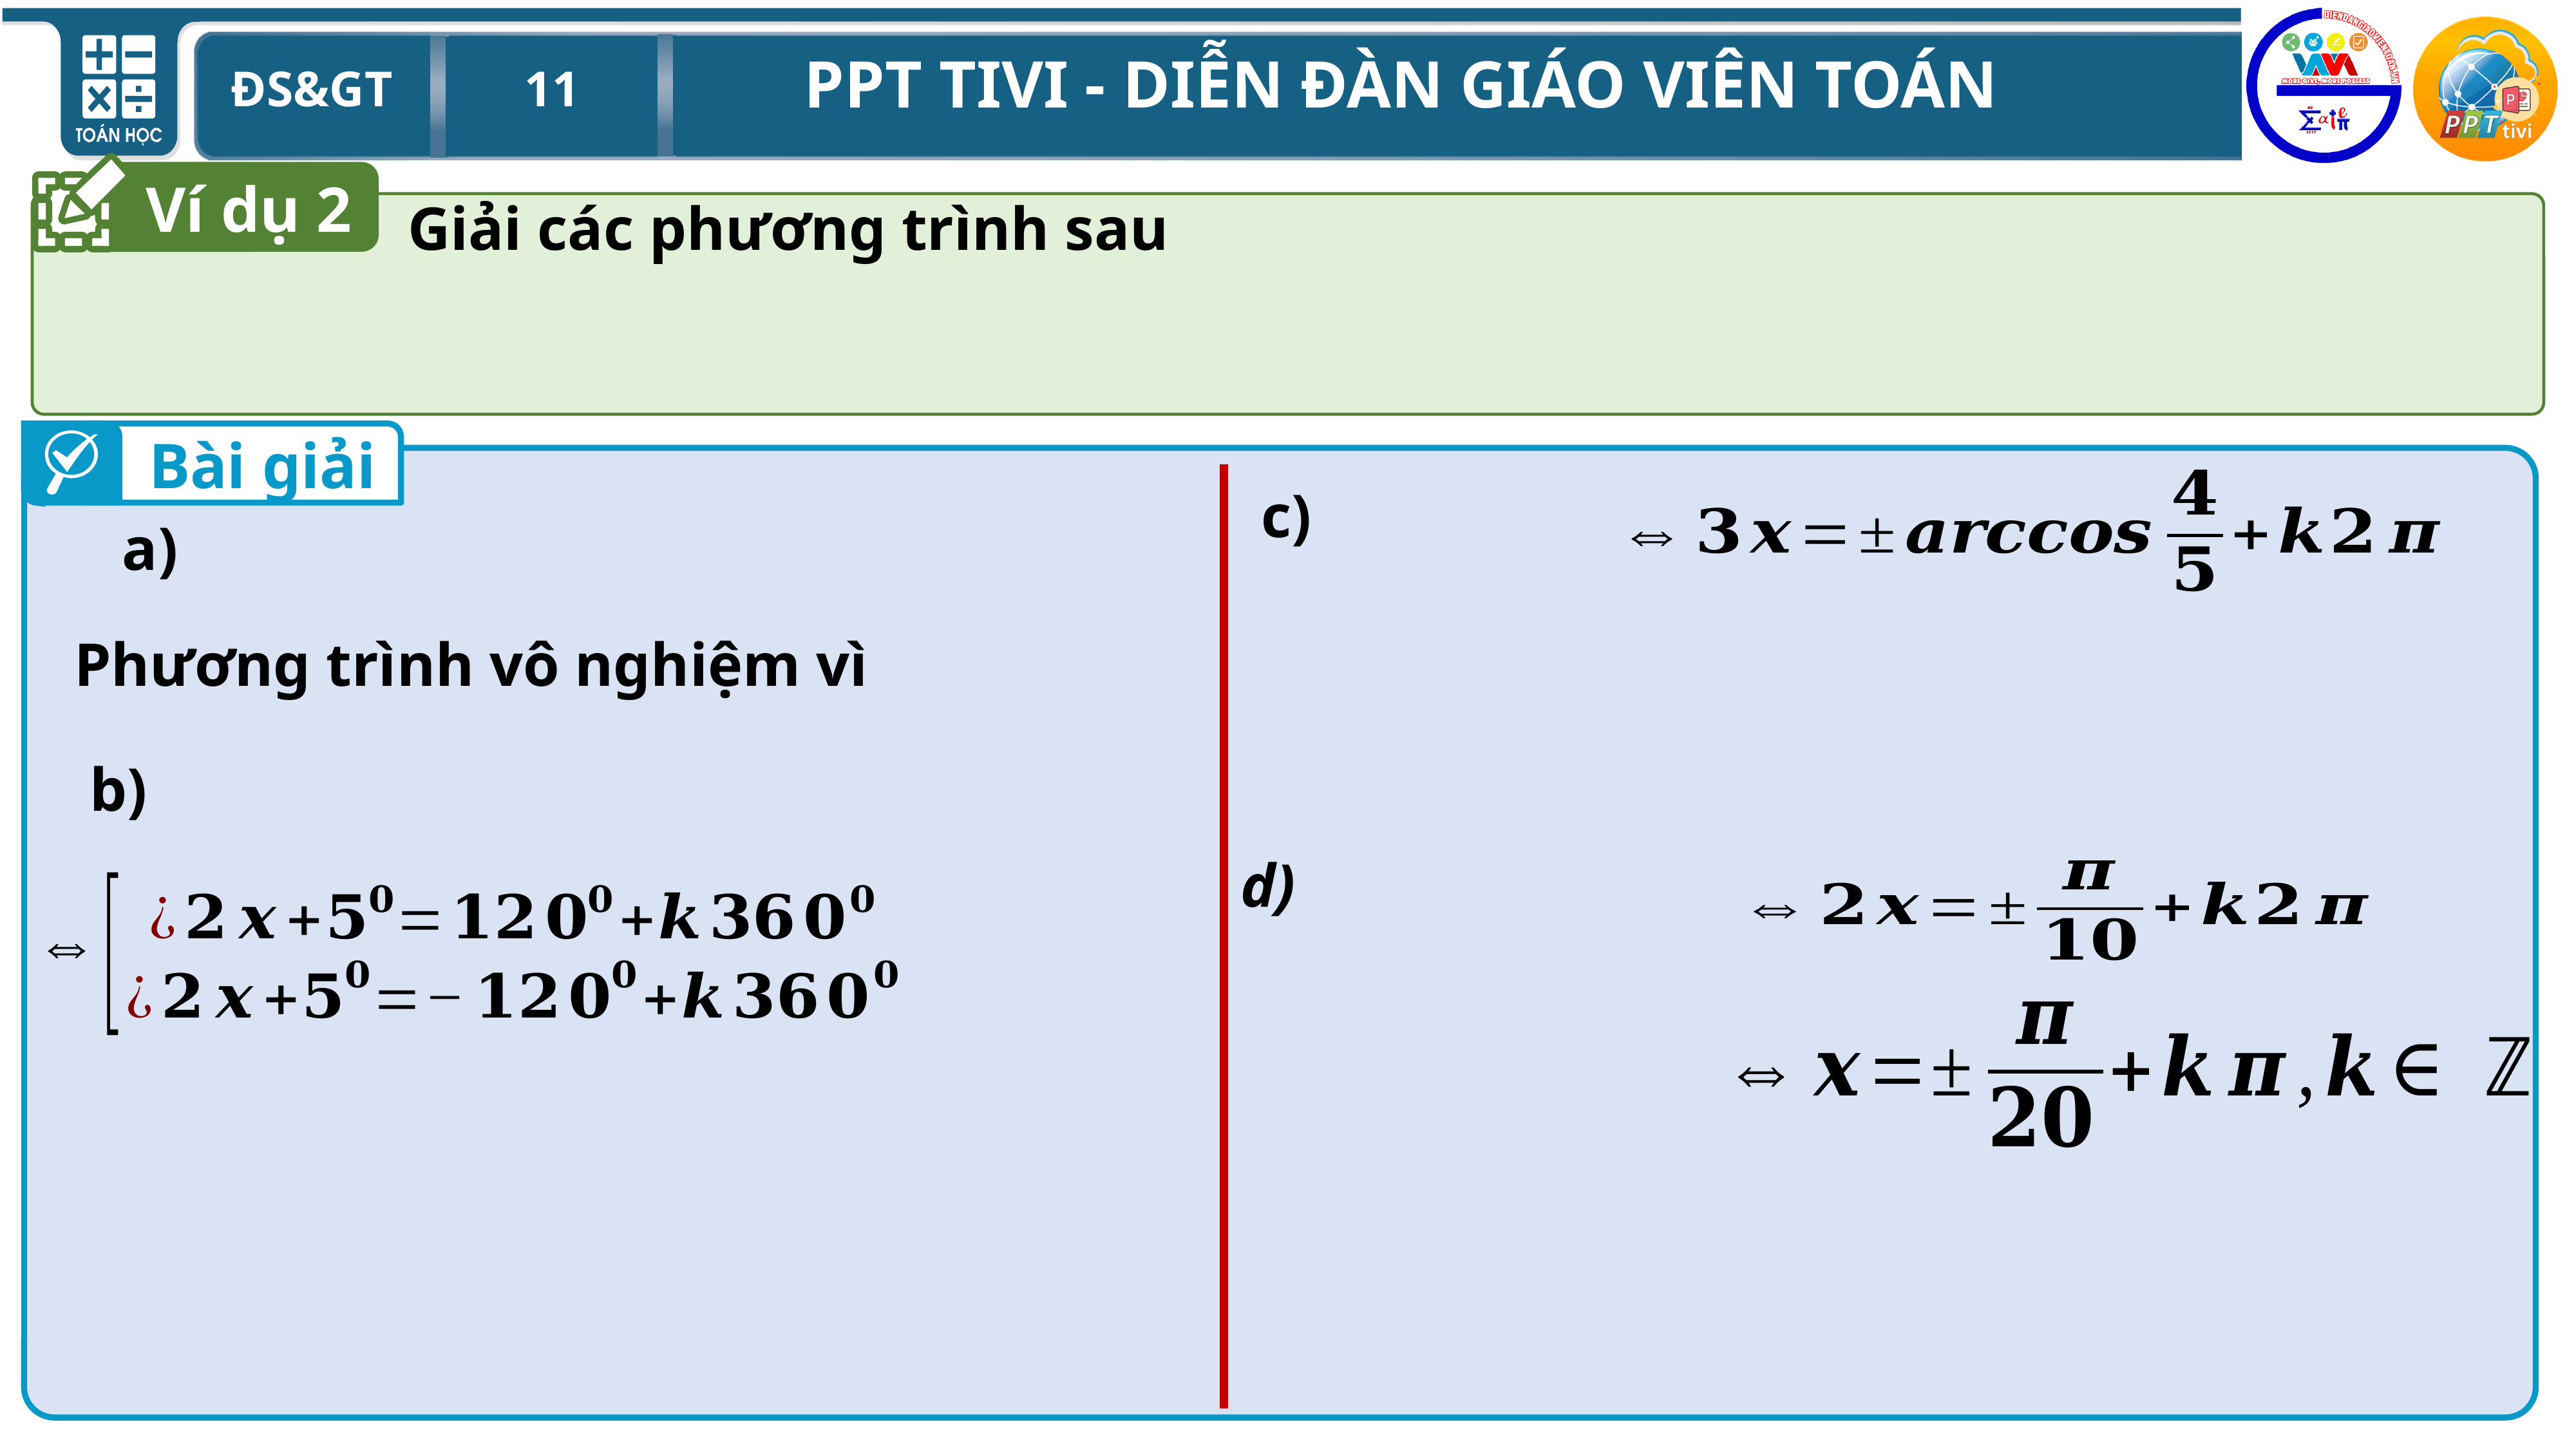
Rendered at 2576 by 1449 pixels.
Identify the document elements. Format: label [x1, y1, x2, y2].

text_box [24, 422, 2536, 1418]
picture [171, 22, 2242, 153]
picture [2246, 8, 2401, 153]
picture [2412, 16, 2558, 162]
text_box [32, 153, 2544, 415]
picture [2, 22, 68, 160]
